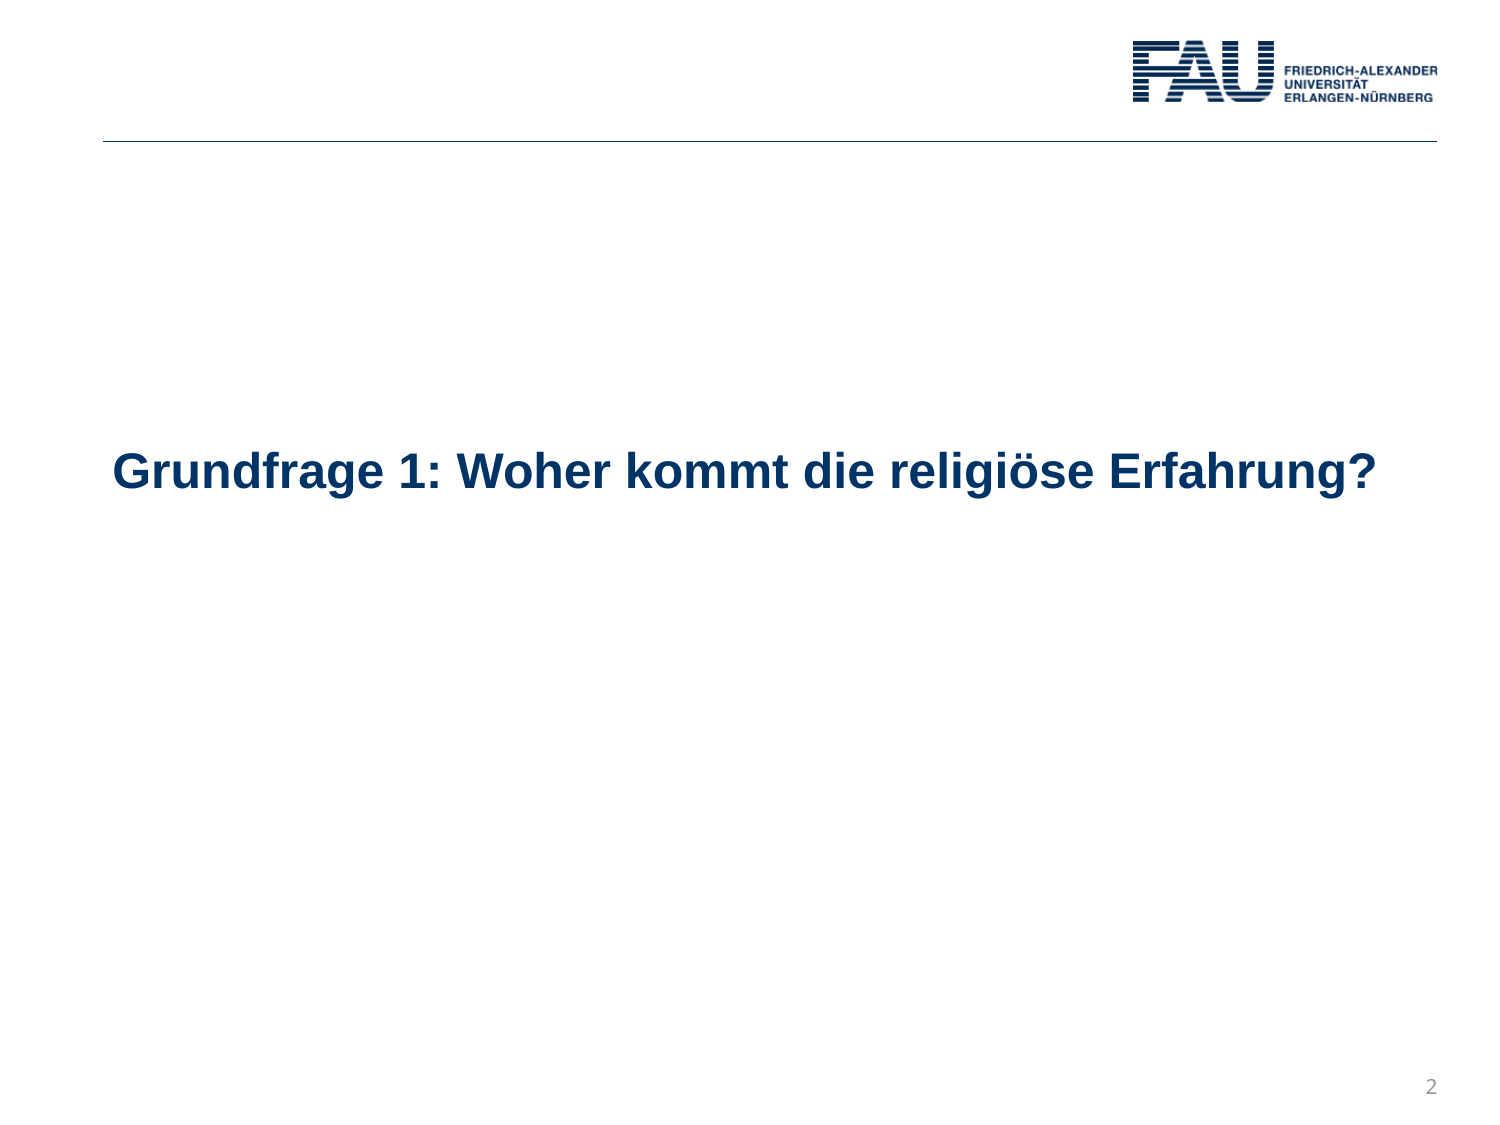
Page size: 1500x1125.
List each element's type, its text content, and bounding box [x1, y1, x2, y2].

slide_number 2 [1363, 1051, 1438, 1125]
title Grundfrage 1: Woher kommt die religiöse Erfahrung? [112, 440, 1425, 500]
